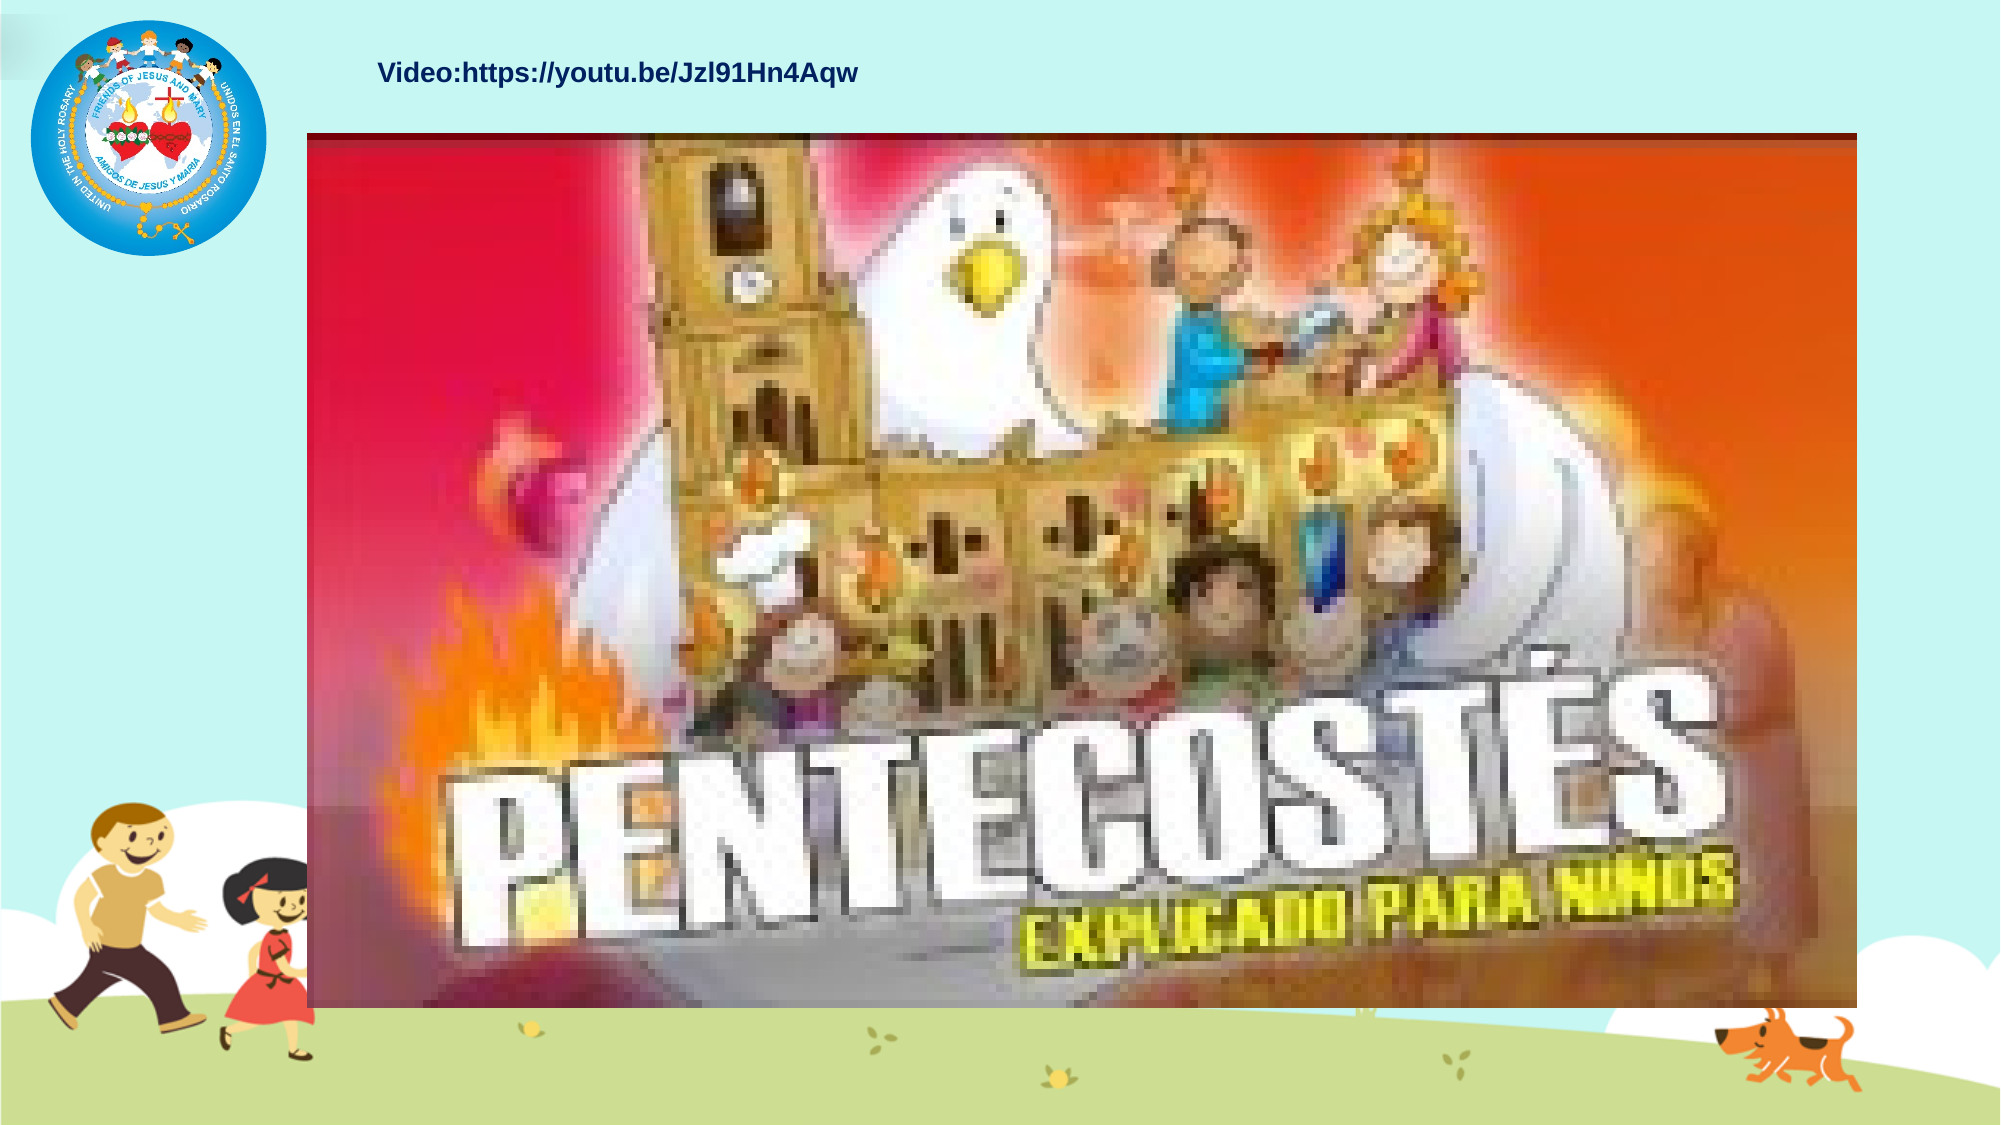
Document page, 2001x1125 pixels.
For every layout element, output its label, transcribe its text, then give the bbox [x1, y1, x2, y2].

title Video:https://youtu.be/Jzl91Hn4Aqw [362, 50, 1900, 96]
picture [0, 0, 2001, 1125]
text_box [306, 132, 1858, 1009]
